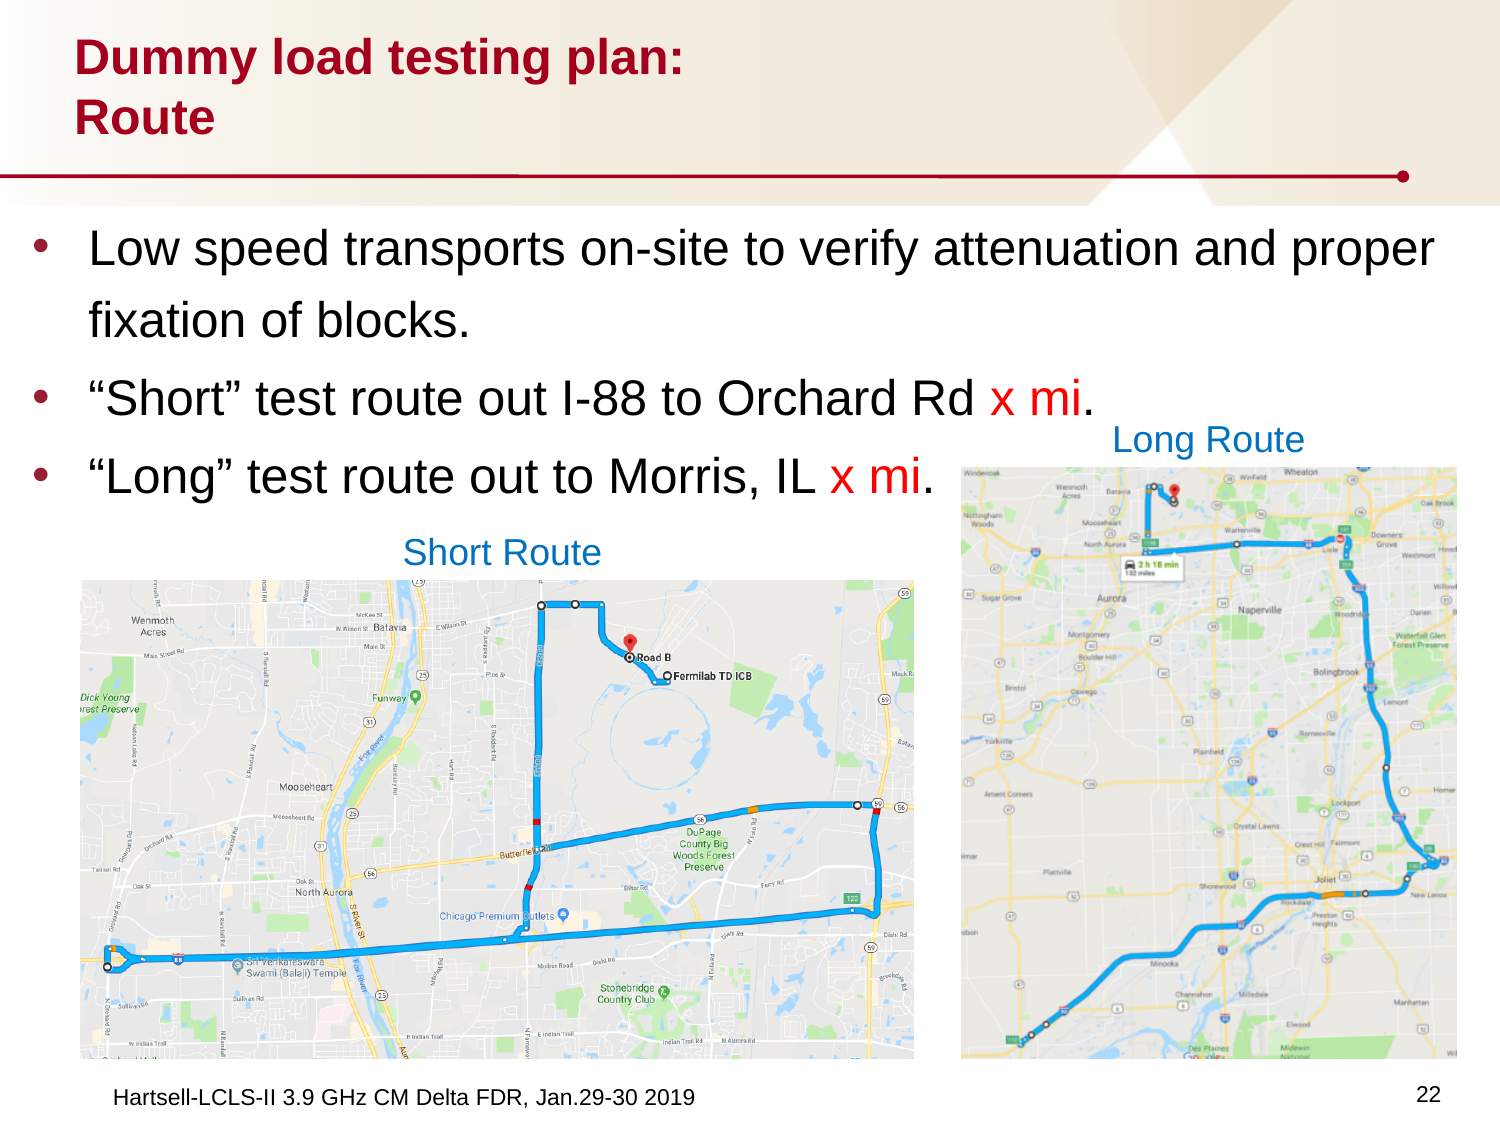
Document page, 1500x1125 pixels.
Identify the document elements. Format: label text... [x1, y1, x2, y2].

slide_number 22 [1404, 1067, 1457, 1125]
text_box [79, 520, 914, 1059]
footer Hartsell-LCLS-II 3.9 GHz CM Delta FDR, Jan.29-30 2019 [98, 1074, 775, 1125]
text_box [961, 407, 1457, 1059]
title Dummy load testing plan: Route [74, 21, 1404, 145]
picture [0, 0, 1500, 206]
list Low speed transports on-site to verify attenuation and proper fixation of blocks. “Short” test route out I-88 to Orchard Rd x mi. “Long” test route out to Morris, IL x mi. [32, 203, 1493, 1075]
